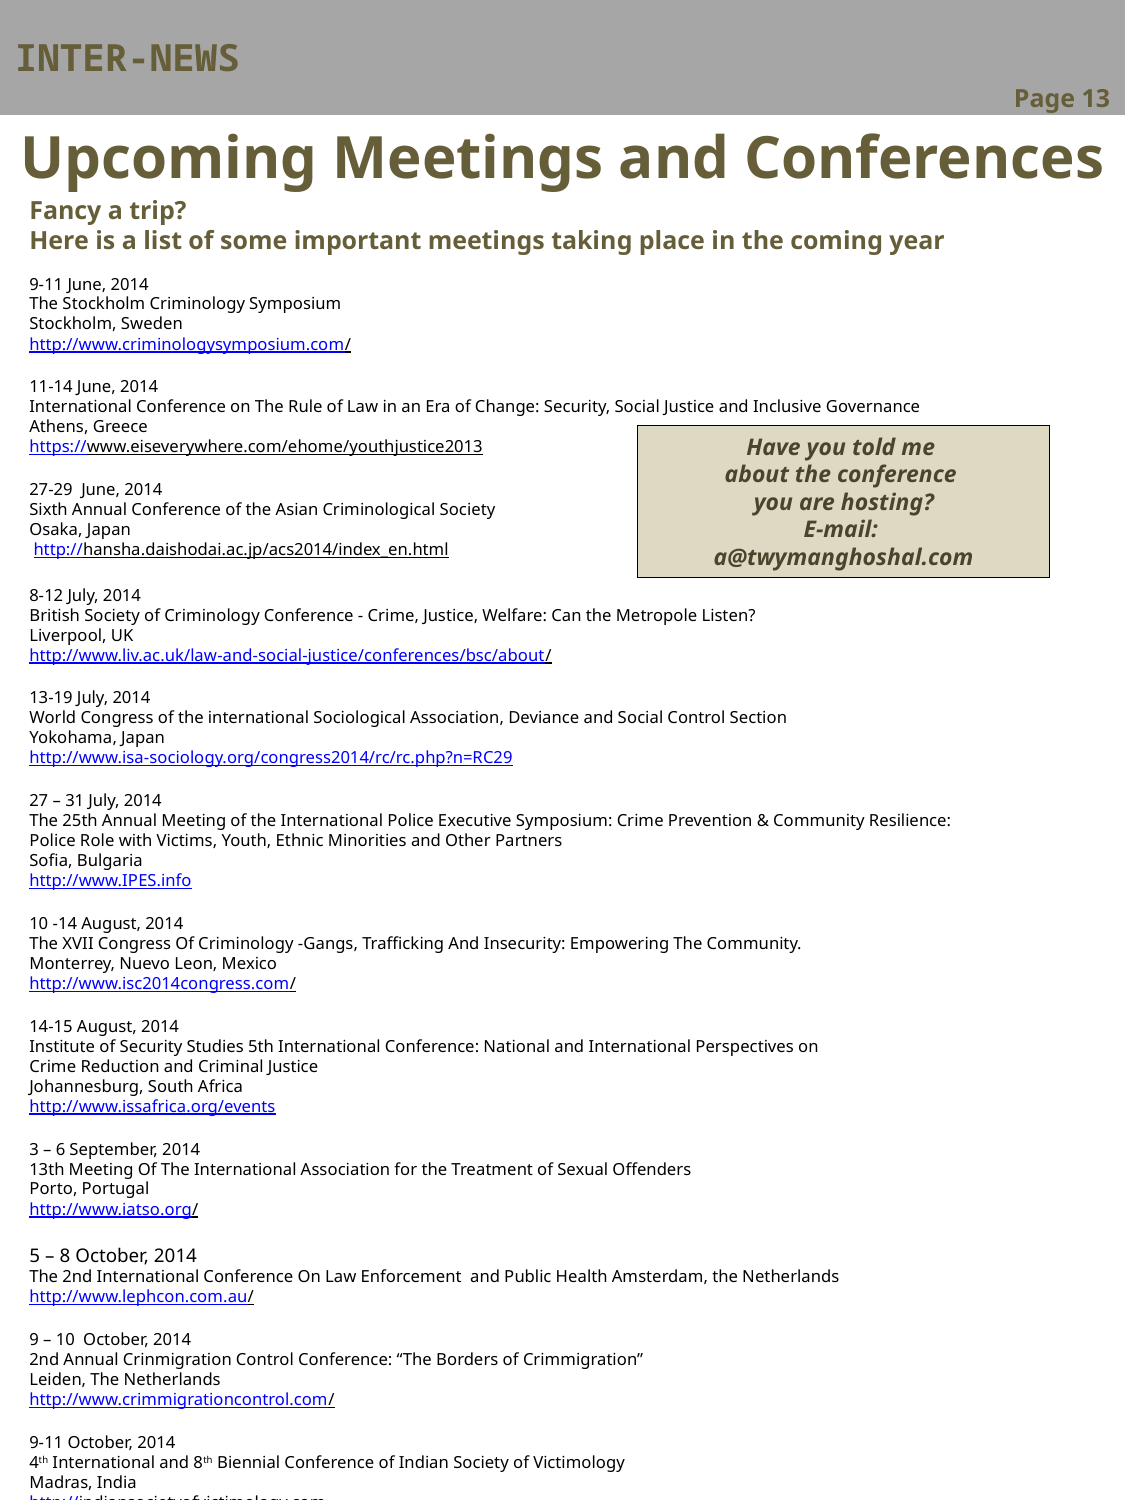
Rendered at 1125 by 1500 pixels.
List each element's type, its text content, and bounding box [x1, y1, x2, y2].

text_box Have you told me about the conference you are hosting? E-mail: a@twymanghoshal.com [637, 425, 1050, 578]
text_box Upcoming Meetings and Conferences [0, 112, 1125, 198]
text_box Inter-News [0, 0, 1125, 112]
text_box Fancy a trip? Here is a list of some important meetings taking place in the coming year 9-11 June, 2014 The Stockholm Criminology Symposium Stockholm, Sweden http://www.criminologysymposium.com/ 11-14 June, 2014 International Conference on The Rule of Law in an Era of Change: Security, Social Justice and Inclusive Governance Athens, Greece https://www.eiseverywhere.com/ehome/youthjustice2013 27-29 June, 2014 Sixth Annual Conference of the Asian Criminological Society Osaka, Japan http://hansha.daishodai.ac.jp/acs2014/index_en.html 8-12 July, 2014 British Society of Criminology Conference - Crime, Justice, Welfare: Can the Metropole Listen? Liverpool, UK http://www.liv.ac.uk/law-and-social-justice/conferences/bsc/about/ 13-19 July, 2014 World Congress of the international Sociological Association, Deviance and Social Control Section Yokohama, Japan http://www.isa-sociology.org/congress2014/rc/rc.php?n=RC29 27 – 31 July, 2014 The 25th Annual Meeting of the International Police Executive Symposium: Crime Prevention & Community Resilience: Police Role with Victims, Youth, Ethnic Minorities and Other Partners Sofia, Bulgaria http://www.IPES.info 10 -14 August, 2014 The XVII Congress Of Criminology -Gangs, Trafficking And Insecurity: Empowering The Community. Monterrey, Nuevo Leon, Mexico http://www.isc2014congress.com/ 14-15 August, 2014 Institute of Security Studies 5th International Conference: National and International Perspectives on Crime Reduction and Criminal Justice Johannesburg, South Africa http://www.issafrica.org/events 3 – 6 September, 2014 13th Meeting Of The International Association for the Treatment of Sexual Offenders Porto, Portugal http://www.iatso.org/ 5 – 8 October, 2014 The 2nd International Conference On Law Enforcement and Public Health Amsterdam, the Netherlands http://www.lephcon.com.au/ 9 – 10 October, 2014 2nd Annual Crinmigration Control Conference: “The Borders of Crimmigration” Leiden, The Netherlands http://www.crimmigrationcontrol.com/ 9-11 October, 2014 4th International and 8th Biennial Conference of Indian Society of Victimology Madras, India http://indiansocietyofvictimology.com [14, 198, 1090, 1500]
text_box Page 13 [849, 75, 1125, 112]
